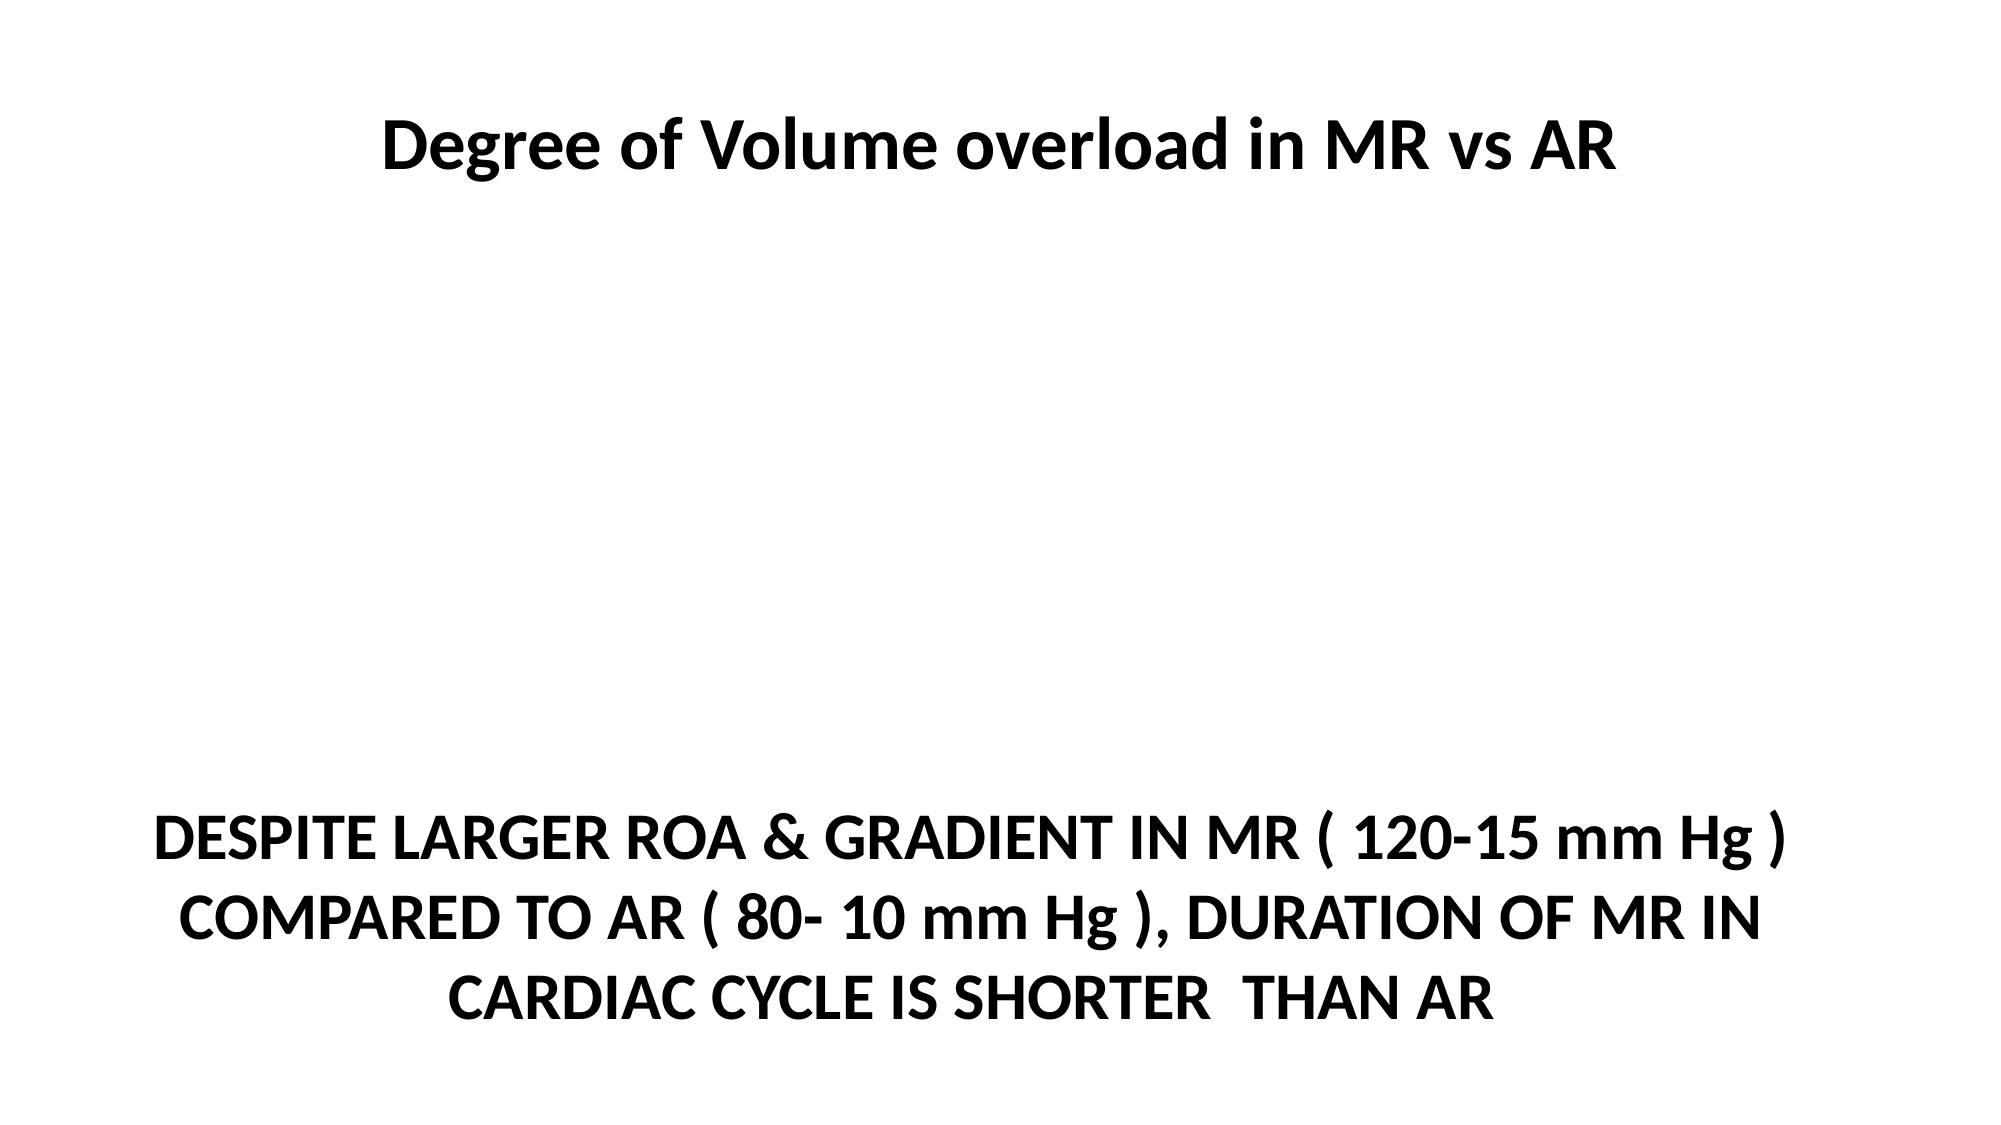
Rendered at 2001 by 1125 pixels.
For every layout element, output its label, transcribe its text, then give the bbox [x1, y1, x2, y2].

title Degree of Volume overload in MR vs AR LESS SEVERE IN MR THAN IN AR.WHY? “Cor Bovinum in AR” [137, 59, 1863, 411]
list DESPITE LARGER ROA & GRADIENT IN MR ( 120-15 mm Hg ) COMPARED TO AR ( 80- 10 mm Hg ), DURATION OF MR IN CARDIAC CYCLE IS SHORTER THAN AR [81, 411, 1863, 1077]
